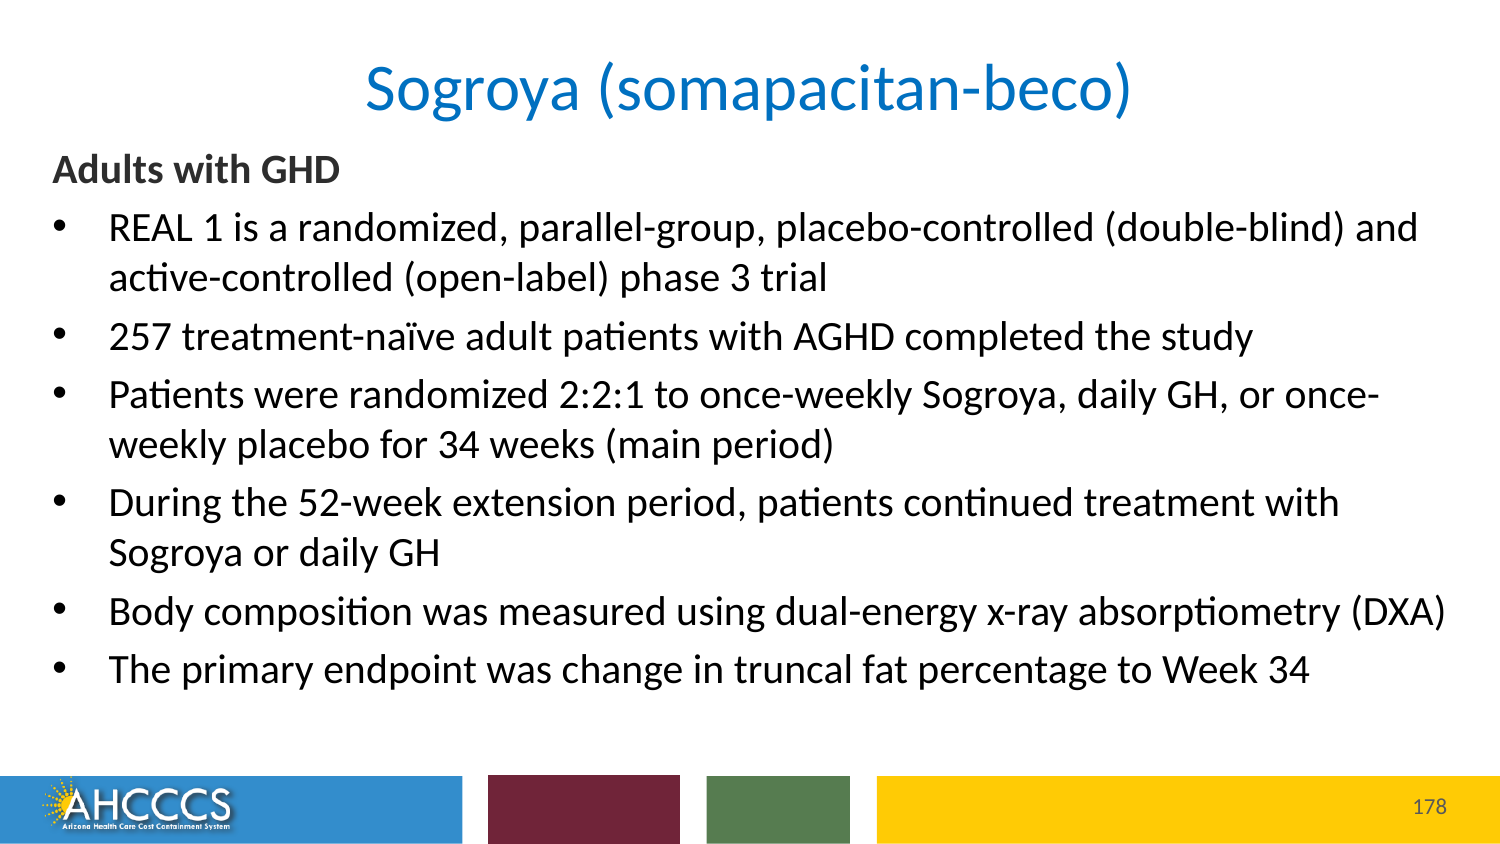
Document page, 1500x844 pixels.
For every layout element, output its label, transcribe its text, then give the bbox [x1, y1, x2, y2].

picture [42, 776, 230, 830]
title Sogroya (somapacitan-beco) [75, 22, 1425, 134]
list Adults with GHD REAL 1 is a randomized, parallel-group, placebo-controlled (double-blind) and active-controlled (open-label) phase 3 trial 257 treatment-naïve adult patients with AGHD completed the study Patients were randomized 2:2:1 to once-weekly Sogroya, daily GH, or once-weekly placebo for 34 weeks (main period) During the 52-week extension period, patients continued treatment with Sogroya or daily GH Body composition was measured using dual-energy x-ray absorptiometry (DXA) The primary endpoint was change in truncal fat percentage to Week 34 [37, 134, 1463, 747]
